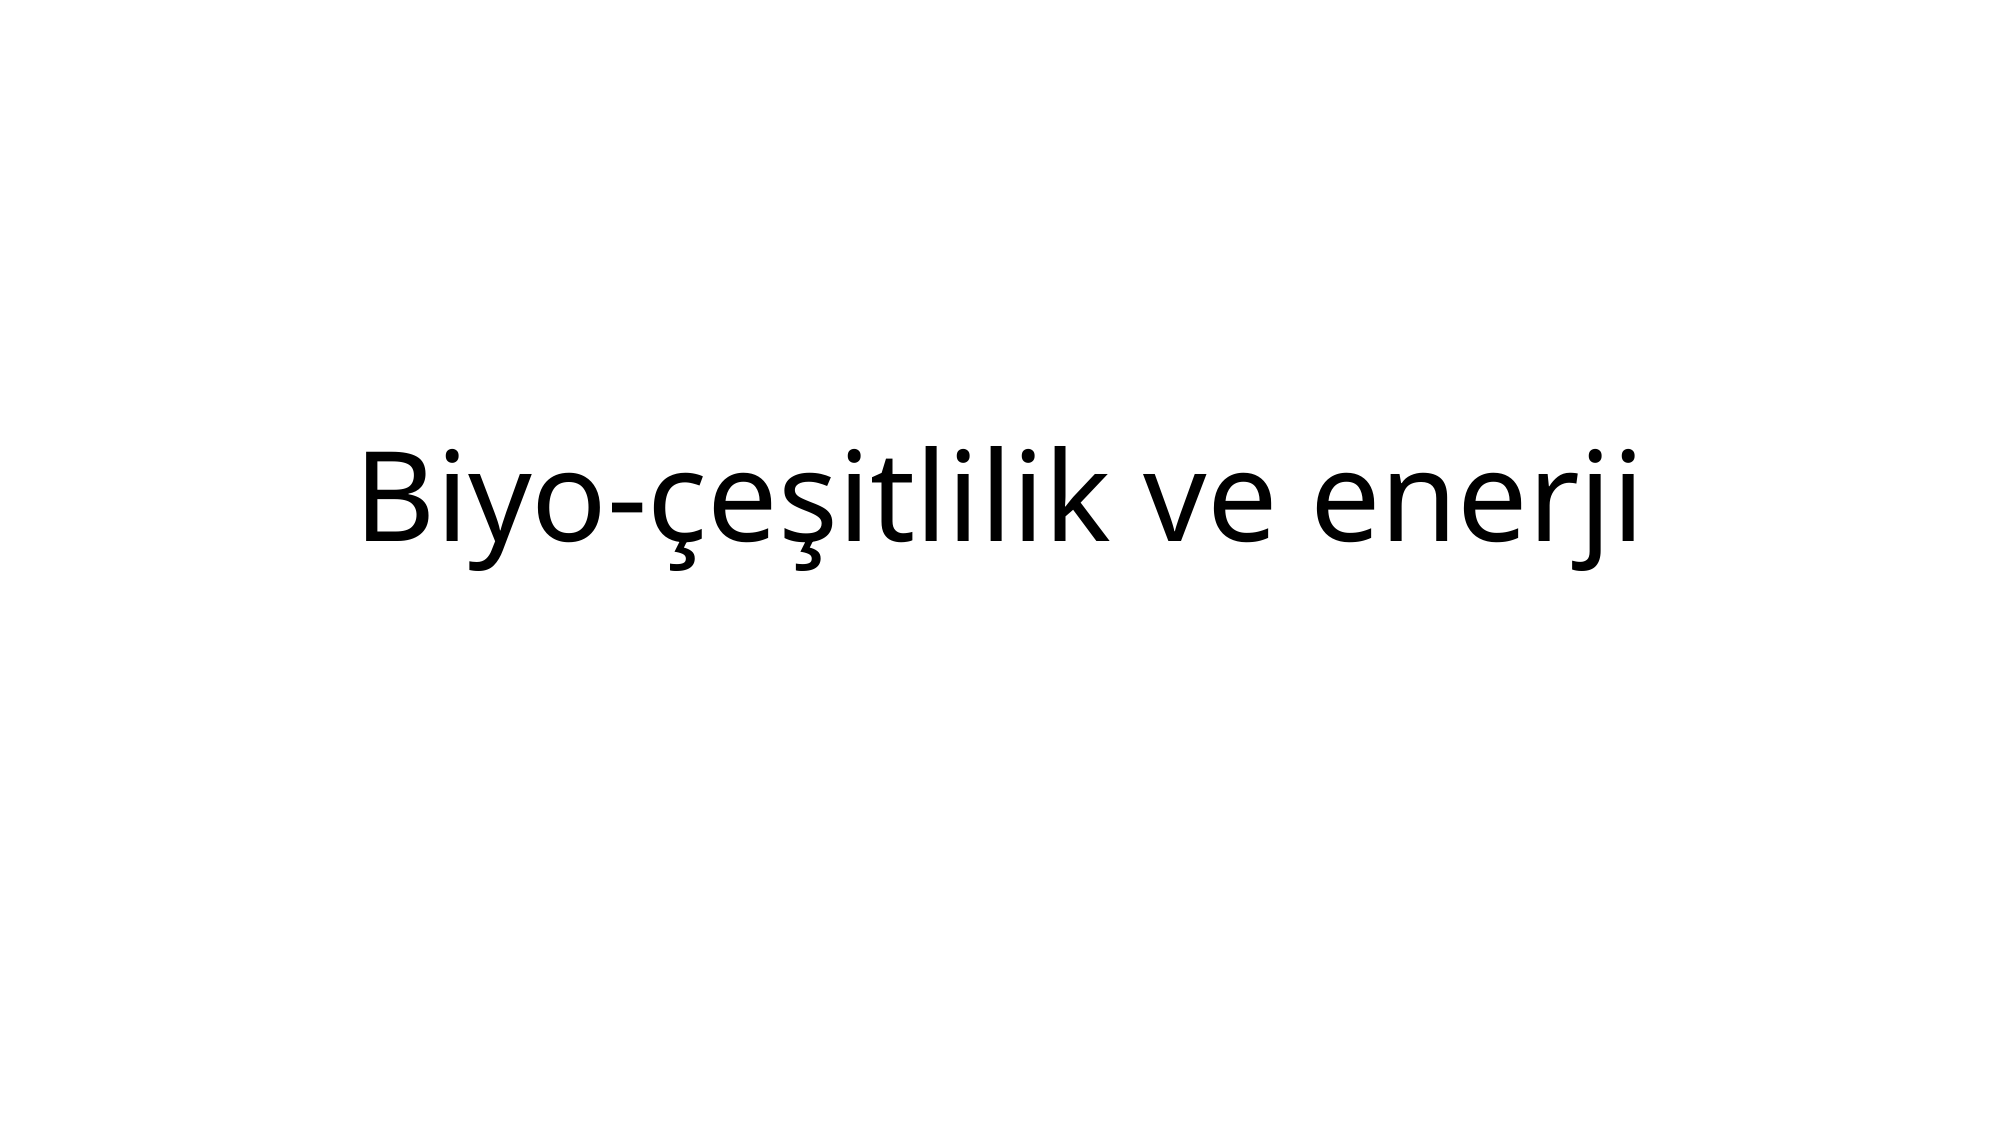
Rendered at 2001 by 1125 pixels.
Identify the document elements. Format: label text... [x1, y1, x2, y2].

title Biyo-çeşitlilik ve enerji [249, 184, 1750, 576]
